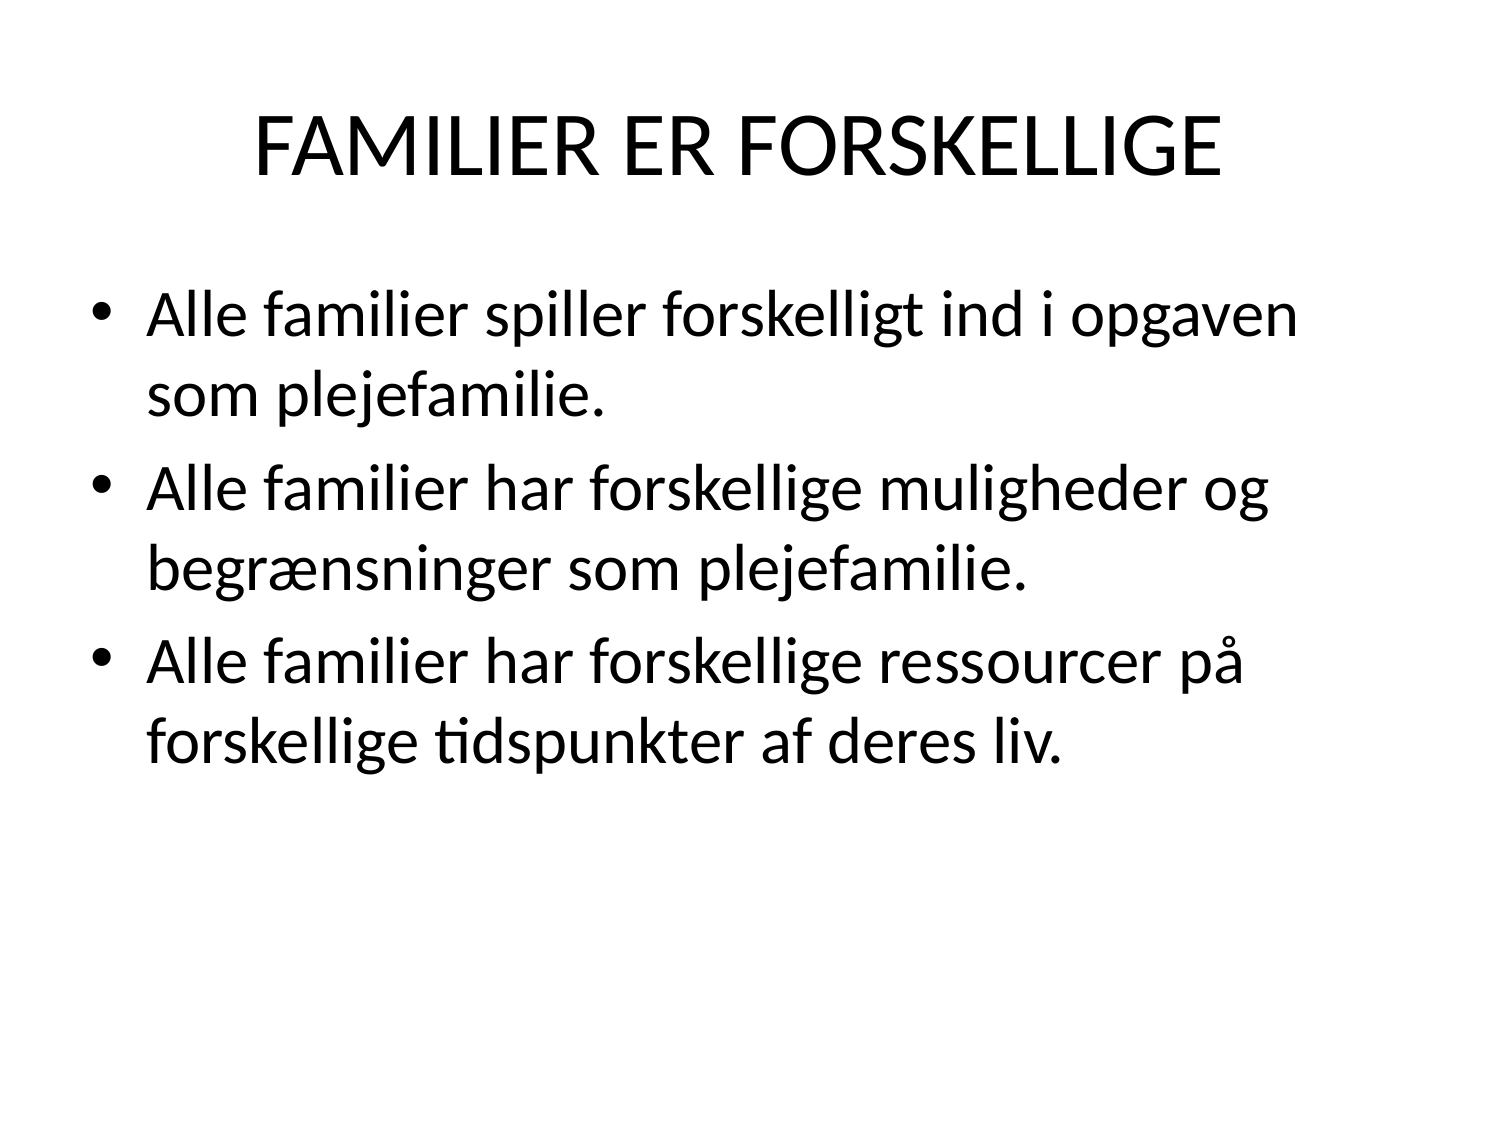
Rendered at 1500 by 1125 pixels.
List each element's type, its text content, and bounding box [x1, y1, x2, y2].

title FAMILIER ER FORSKELLIGE [75, 45, 1425, 233]
list Alle familier spiller forskelligt ind i opgaven som plejefamilie. Alle familier har forskellige muligheder og begrænsninger som plejefamilie. Alle familier har forskellige ressourcer på forskellige tidspunkter af deres liv. [75, 262, 1425, 1005]
